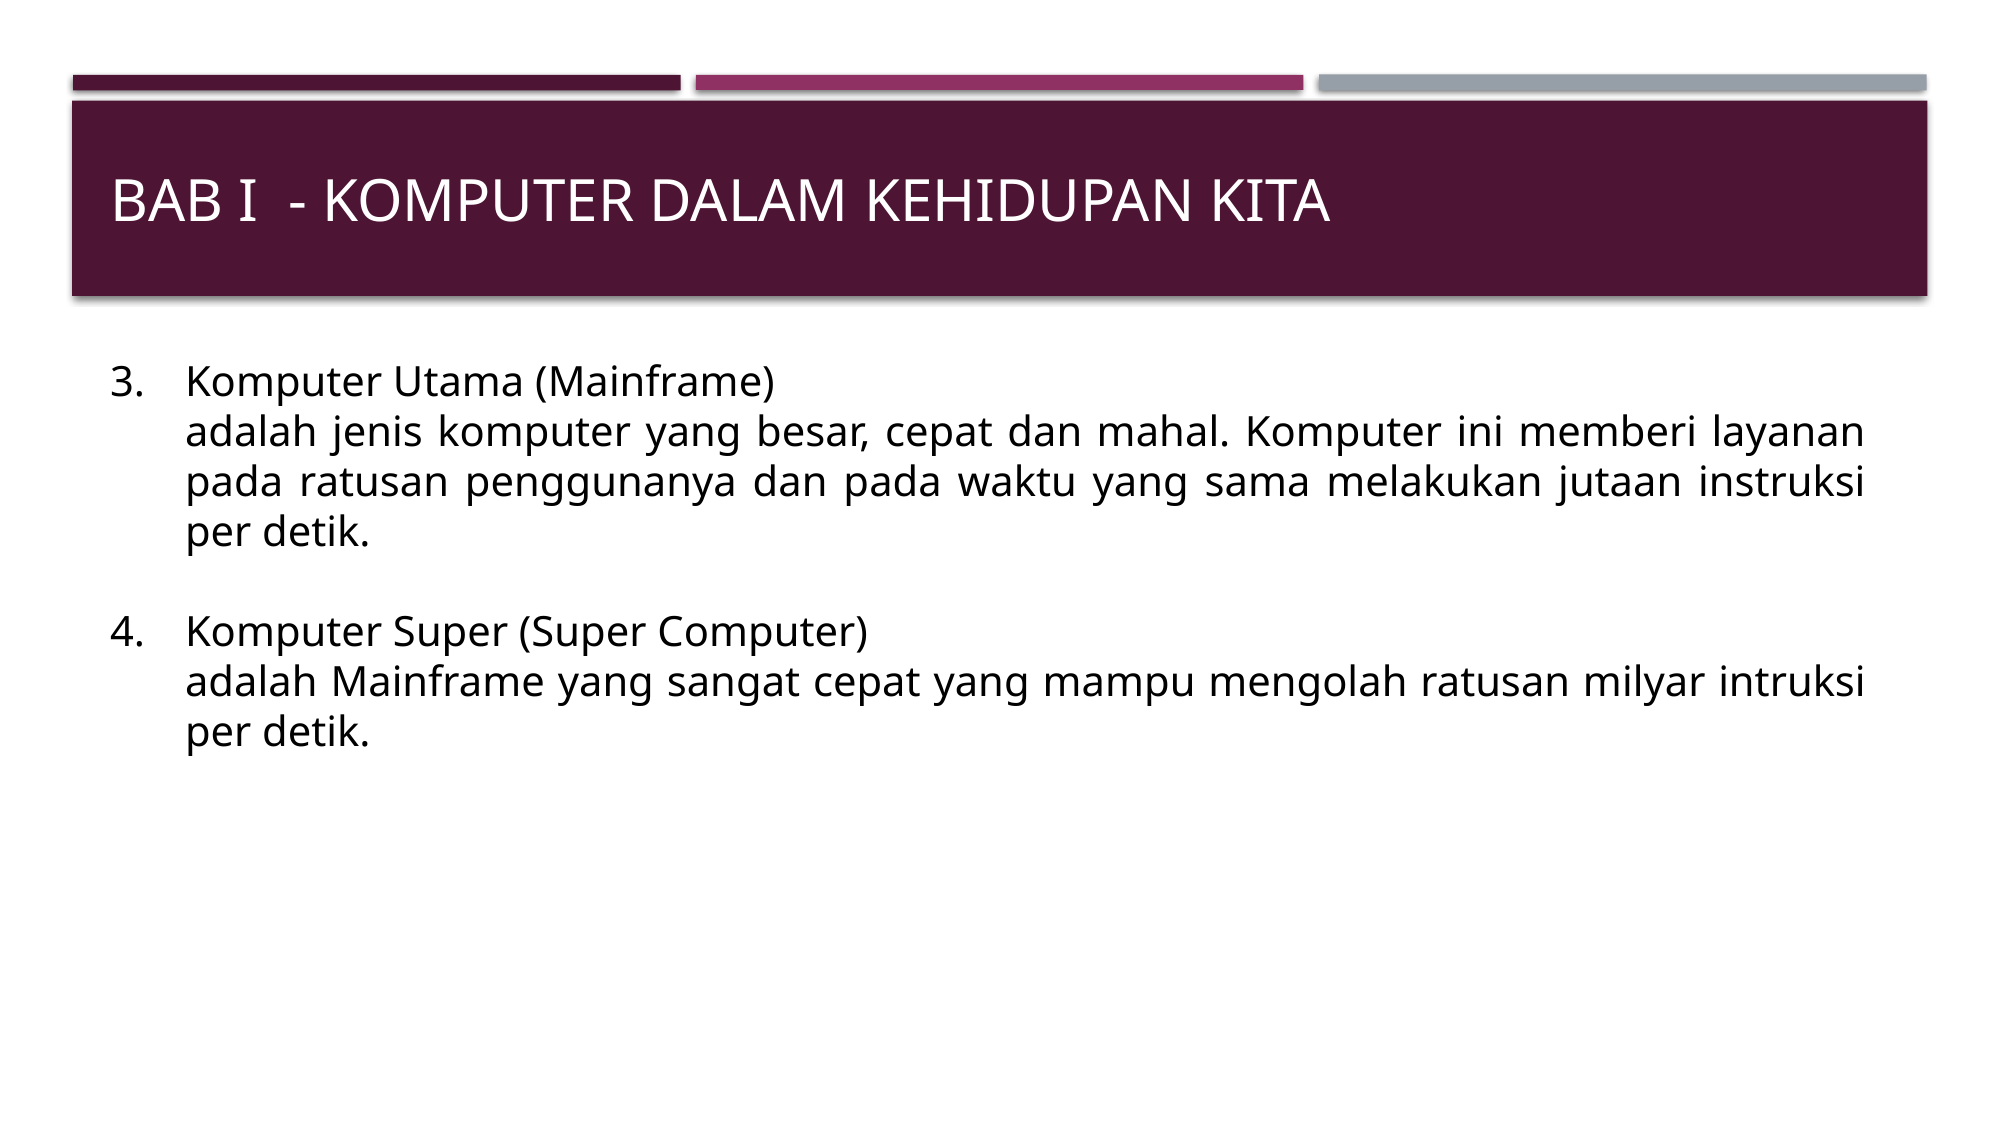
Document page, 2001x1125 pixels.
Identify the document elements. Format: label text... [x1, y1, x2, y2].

title BAB I - Komputer Dalam Kehidupan Kita [95, 115, 1905, 282]
text_box Komputer Utama (Mainframe) adalah jenis komputer yang besar, cepat dan mahal. Komputer ini memberi layanan pada ratusan penggunanya dan pada waktu yang sama melakukan jutaan instruksi per detik. Komputer Super (Super Computer) adalah Mainframe yang sangat cepat yang mampu mengolah ratusan milyar intruksi per detik. [95, 347, 1882, 763]
